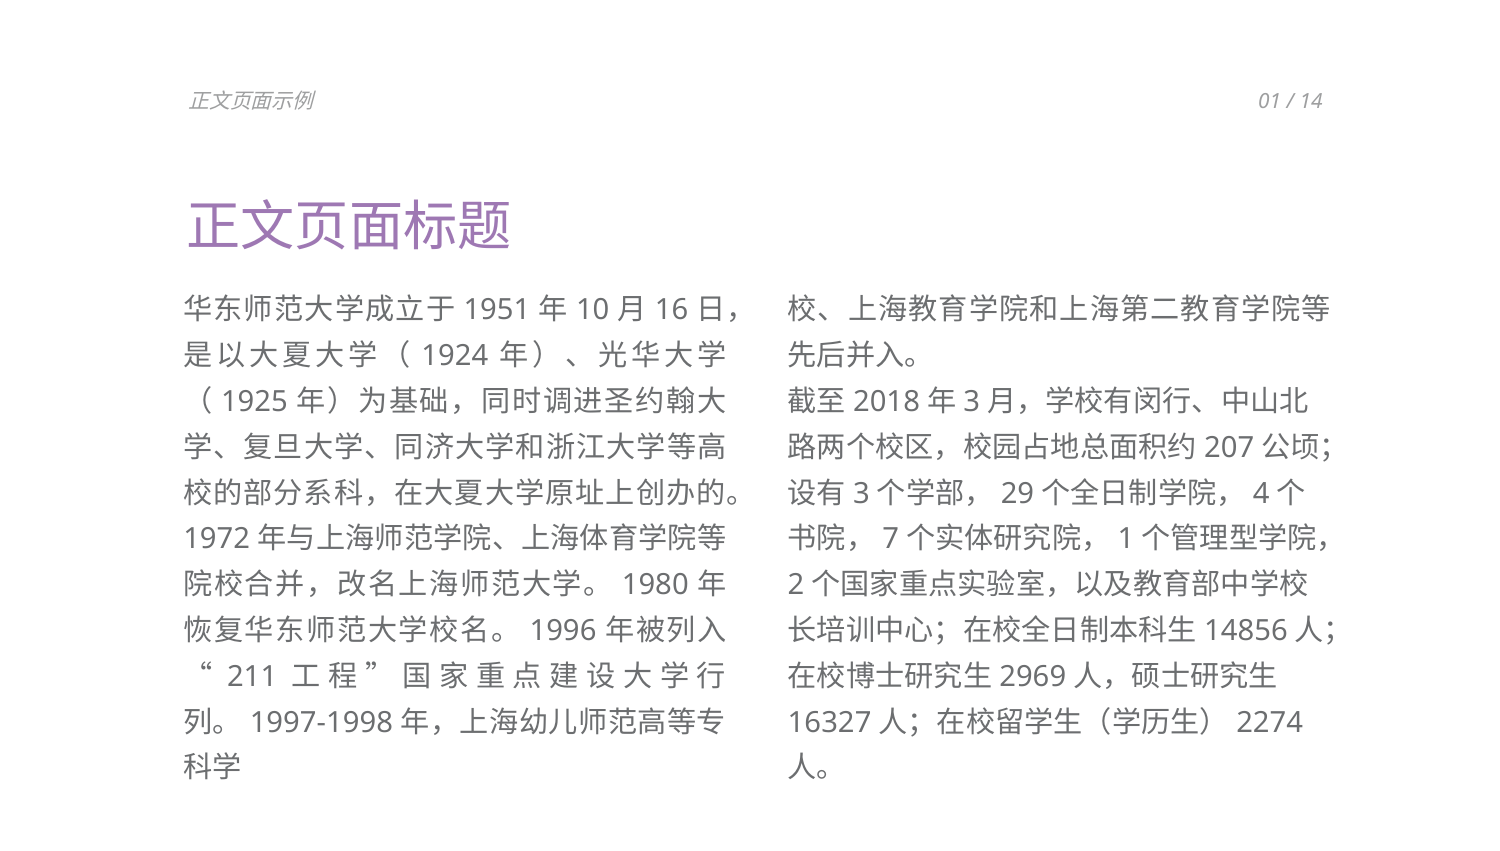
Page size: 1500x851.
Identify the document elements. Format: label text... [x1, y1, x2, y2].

text_box 01 / 14 [1192, 84, 1338, 120]
text_box 正文页面示例 [173, 84, 533, 120]
text_box 华东师范大学成立于1951年10月16日，是以大夏大学（1924年）、光华大学（1925年）为基础，同时调进圣约翰大学、复旦大学、同济大学和浙江大学等高校的部分系科，在大夏大学原址上创办的。1972年与上海师范学院、上海体育学院等院校合并，改名上海师范大学。1980年恢复华东师范大学校名。1996年被列入“211工程”国家重点建设大学行列。1997-1998年，上海幼儿师范高等专科学 [168, 272, 742, 792]
text_box 校、上海教育学院和上海第二教育学院等先后并入。 截至2018年3月，学校有闵行、中山北路两个校区，校园占地总面积约207公顷；设有3个学部，29个全日制学院，4个书院，7个实体研究院，1个管理型学院，2个国家重点实验室，以及教育部中学校长培训中心；在校全日制本科生14856人；在校博士研究生2969人，硕士研究生16327人；在校留学生（学历生）2274人。 [772, 272, 1346, 792]
text_box 正文页面标题 [171, 194, 1329, 264]
